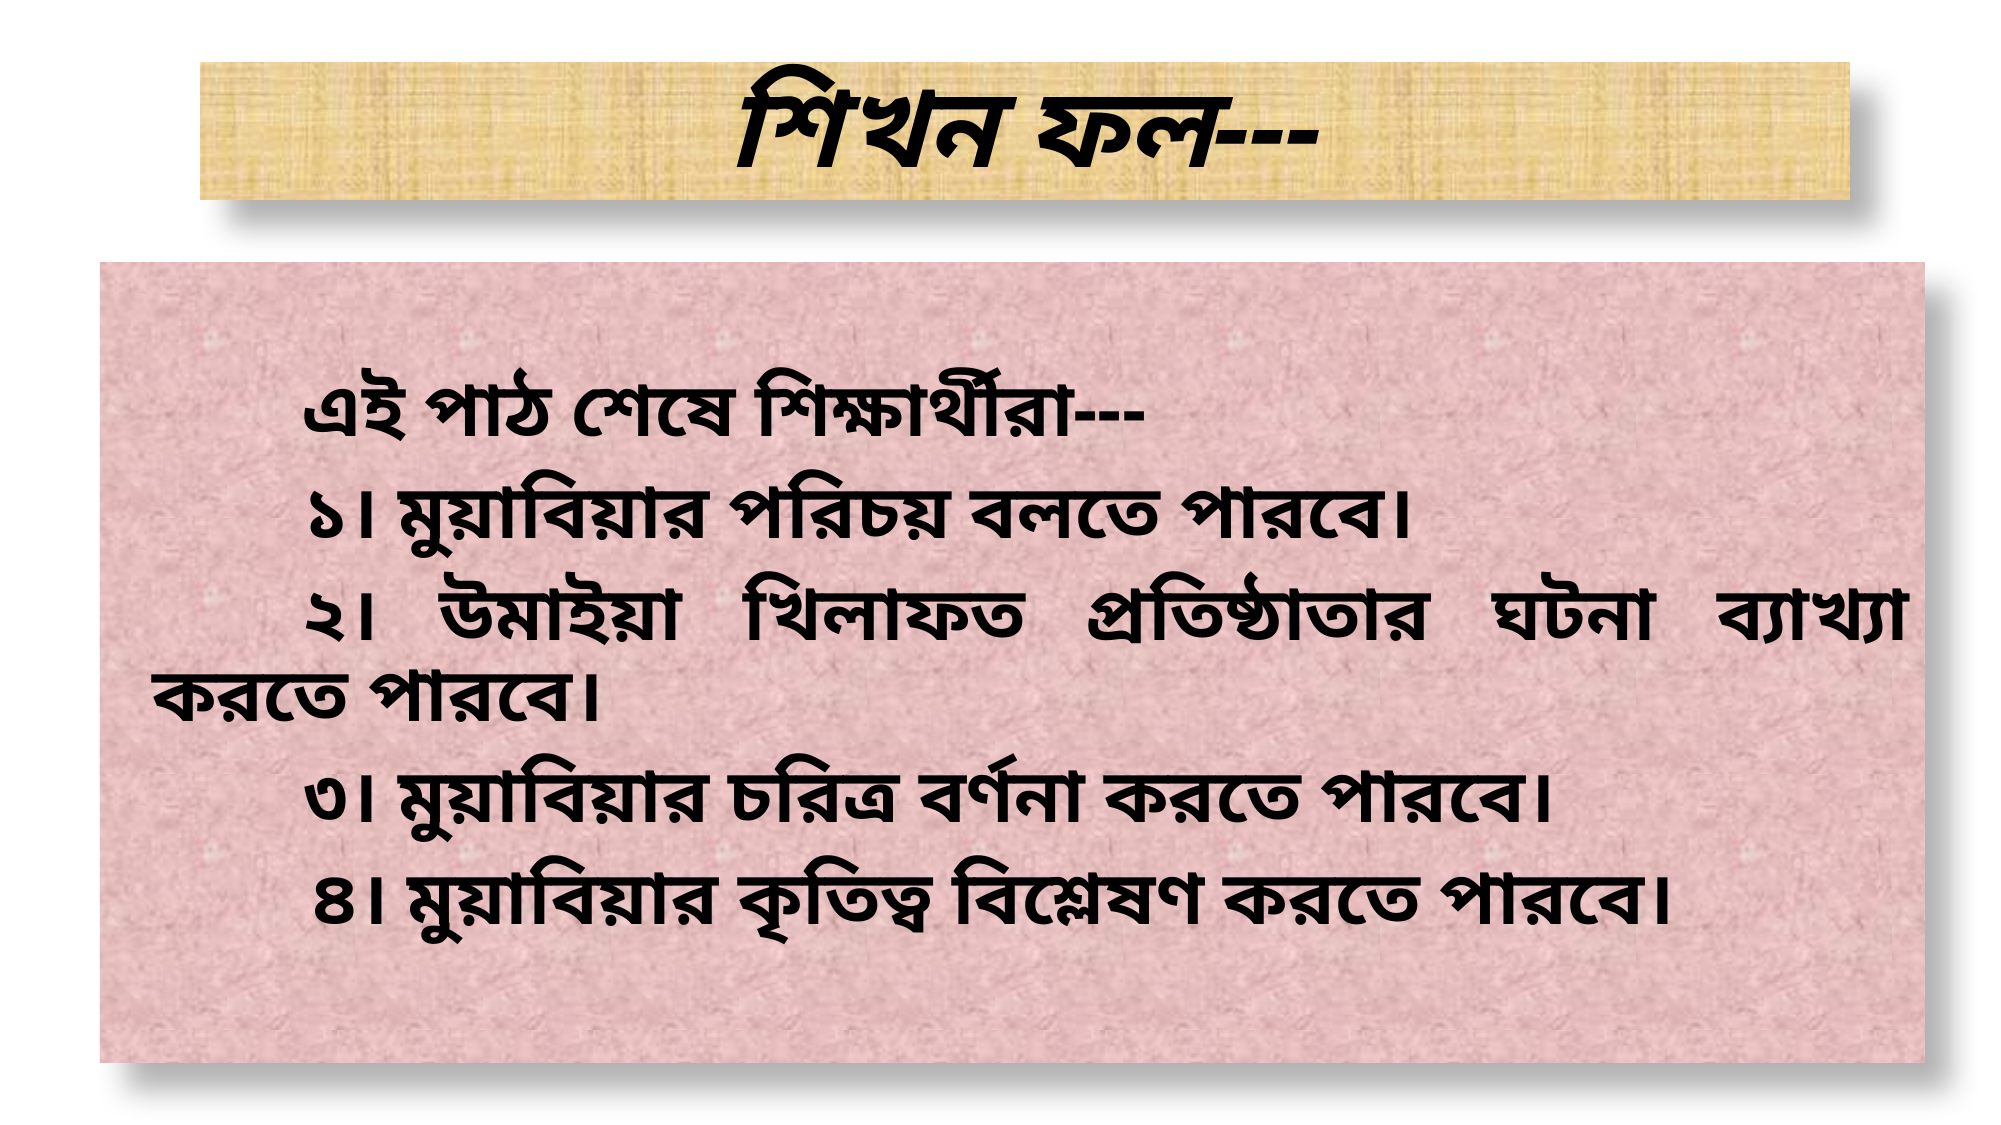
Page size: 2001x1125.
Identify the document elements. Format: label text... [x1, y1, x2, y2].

list এই পাঠ শেষে শিক্ষার্থীরা--- ১। মুয়াবিয়ার পরিচয় বলতে পারবে। ২। উমাইয়া খিলাফত প্রতিষ্ঠাতার ঘটনা ব্যাখ্যা করতে পারবে। ৩। মুয়াবিয়ার চরিত্র বর্ণনা করতে পারবে। ৪। মুয়াবিয়ার কৃতিত্ব বিশ্লেষণ করতে পারবে। [99, 261, 1926, 1063]
title শিখন ফল--- [199, 61, 1851, 201]
